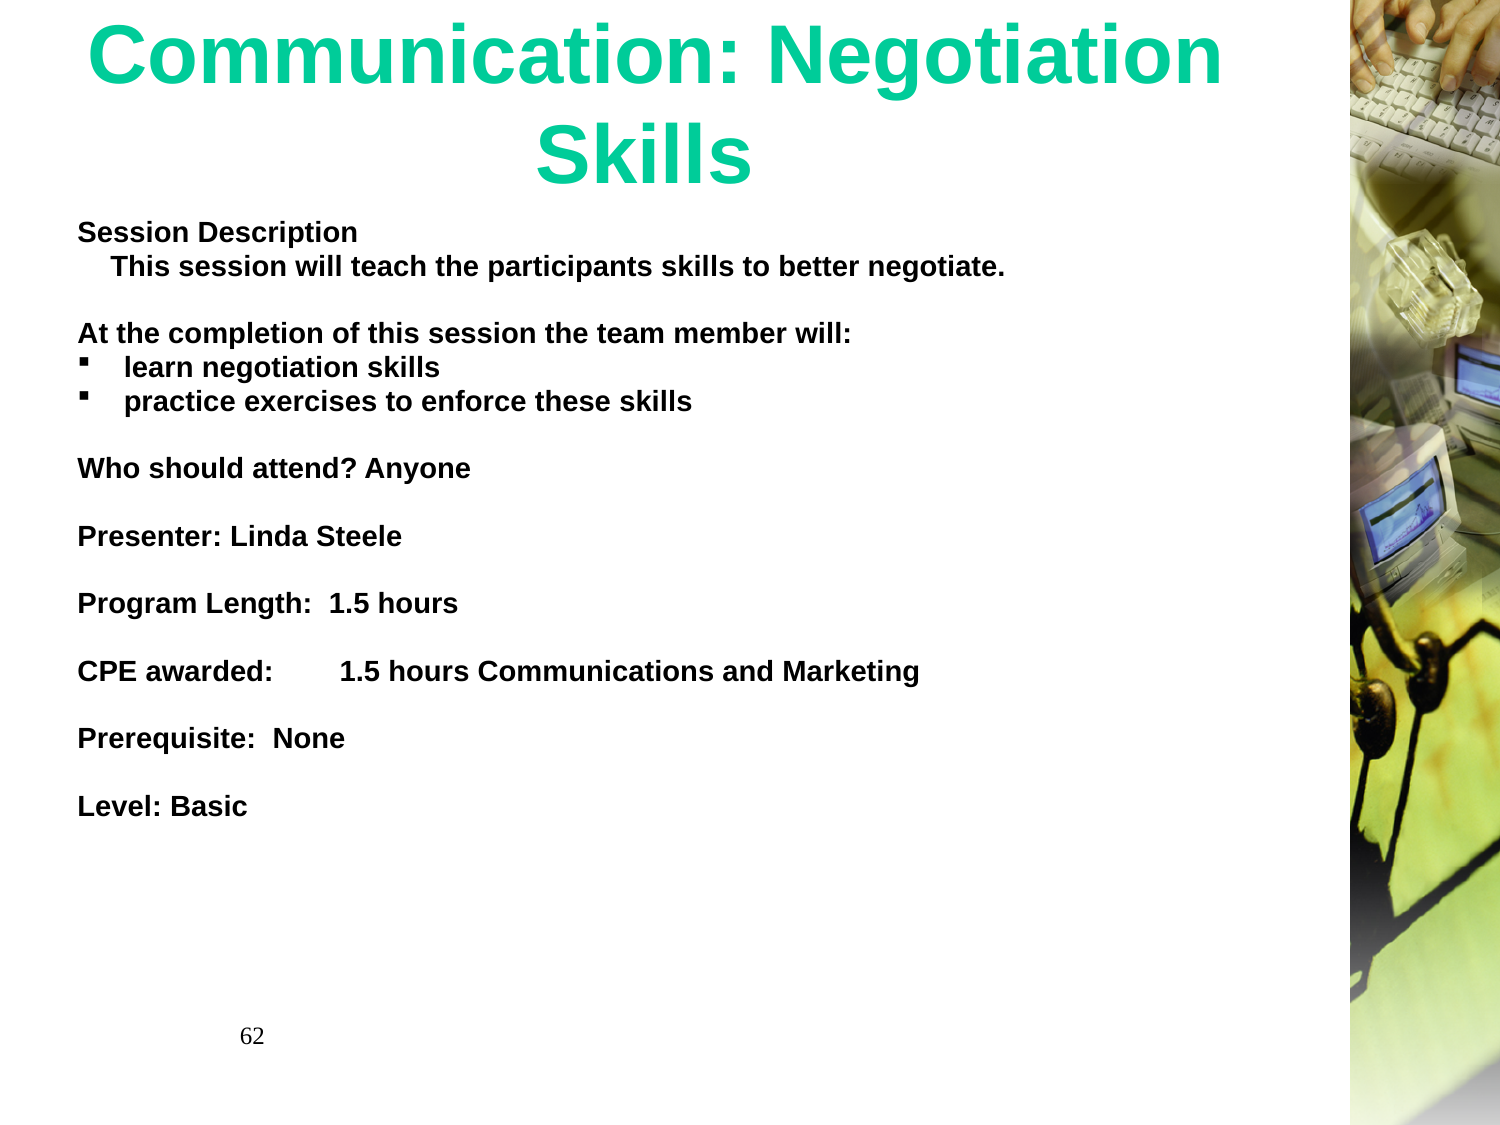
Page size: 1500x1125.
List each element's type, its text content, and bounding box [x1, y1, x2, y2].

title Communication: Negotiation Skills [49, 0, 1263, 201]
slide_number 62 [225, 1012, 538, 1088]
list Session Description This session will teach the participants skills to better negotiate. At the completion of this session the team member will: learn negotiation skills practice exercises to enforce these skills Who should attend? Anyone Presenter: Linda Steele Program Length: 1.5 hours CPE awarded: 1.5 hours Communications and Marketing Prerequisite: None Level: Basic [62, 212, 1351, 1001]
picture [1350, 0, 1500, 1125]
